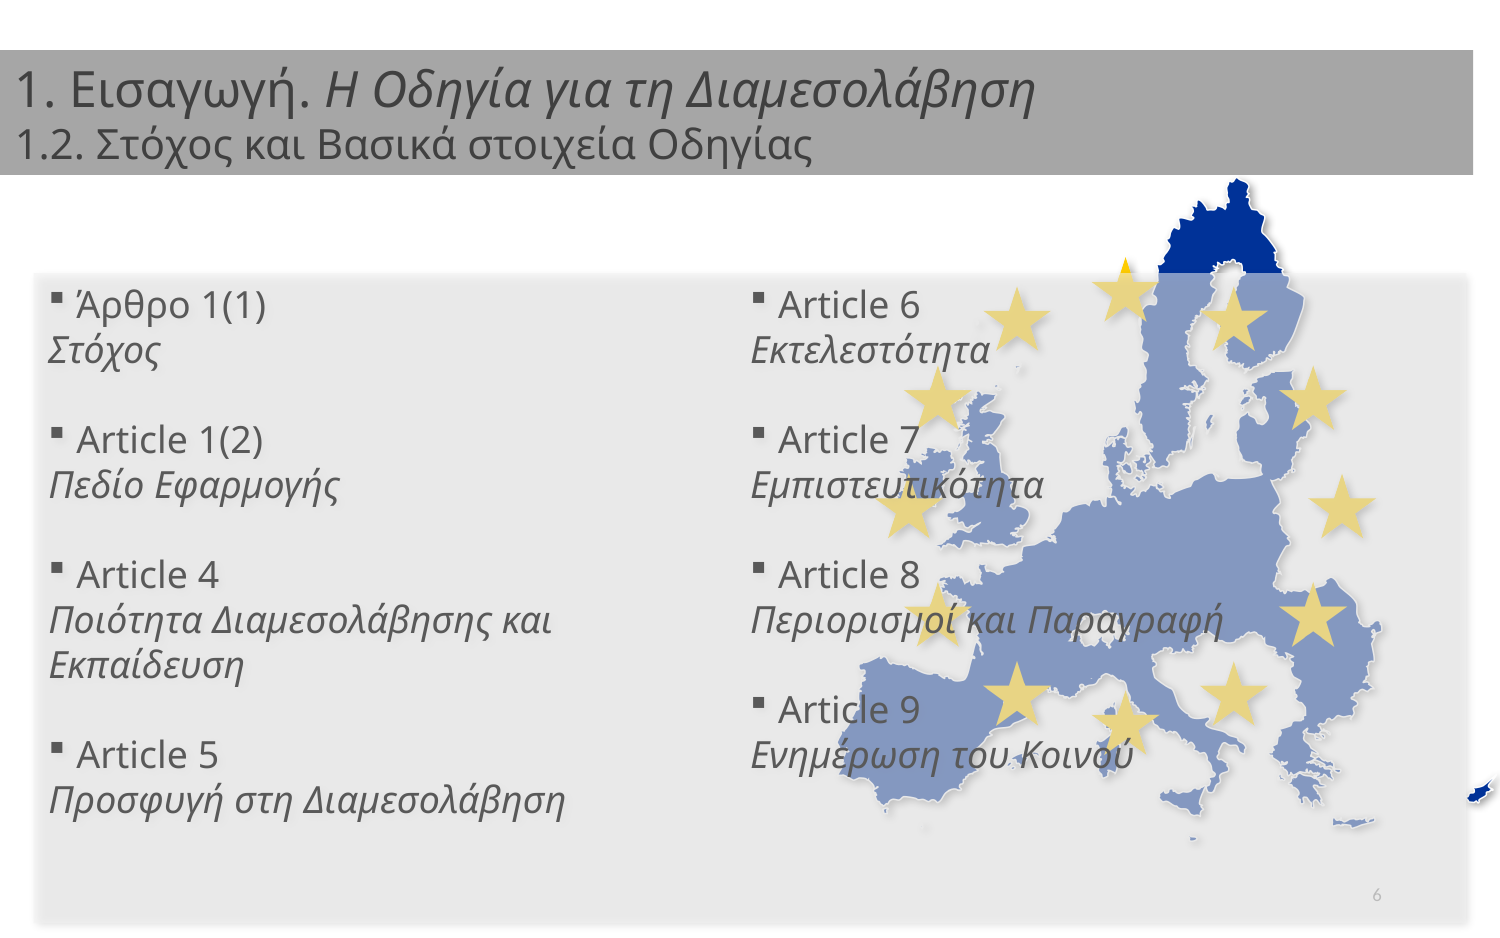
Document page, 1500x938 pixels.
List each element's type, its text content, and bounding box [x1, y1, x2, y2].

slide_number 6 [1059, 868, 1397, 919]
text_box Άρθρο 1(1) Στόχος Article 1(2) Πεδίο Εφαρμογής Article 4 Ποιότητα Διαμεσολάβησης και Εκπαίδευση Article 5 Προσφυγή στη Διαμεσολάβηση Article 6 Εκτελεστότητα Article 7 Εμπιστευτικότητα Article 8 Περιορισμοί και Παραγραφή Article 9 Ενημέρωση του Κοινού [33, 273, 1467, 924]
picture [835, 176, 1497, 842]
text_box 1. Εισαγωγή. Η Οδηγία για τη Διαμεσολάβηση 1.2. Στόχος και Βασικά στοιχεία Οδηγίας [0, 50, 1474, 175]
